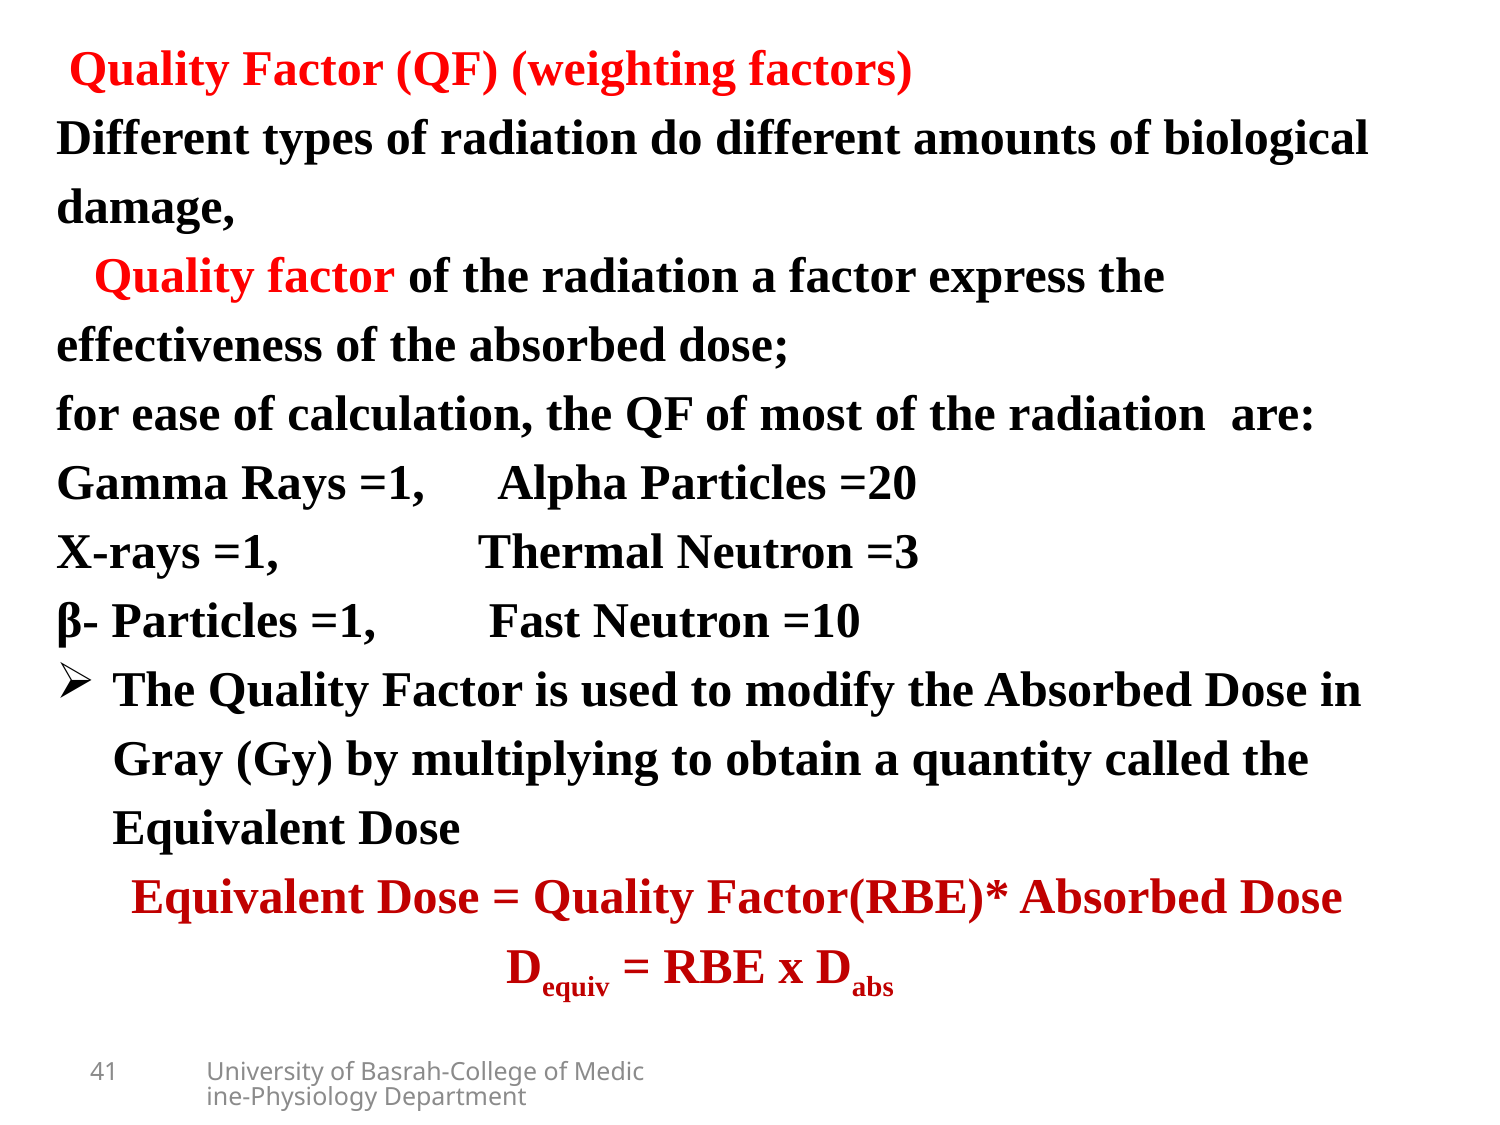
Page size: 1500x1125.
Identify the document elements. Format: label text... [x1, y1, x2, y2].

slide_number 41 [75, 1042, 425, 1103]
text_box Quality Factor (QF) (weighting factors) Different types of radiation do different amounts of biological damage, Quality factor of the radiation a factor express the effectiveness of the absorbed dose; for ease of calculation, the QF of most of the radiation are: Gamma Rays =1, Alpha Particles =20 X-rays =1, Thermal Neutron =3 β- Particles =1, Fast Neutron =10 The Quality Factor is used to modify the Absorbed Dose in Gray (Gy) by multiplying to obtain a quantity called the Equivalent Dose Equivalent Dose = Quality Factor(RBE)* Absorbed Dose Dequiv = RBE x Dabs [41, 19, 1459, 1010]
footer University of Basrah-College of Medicine-Physiology Department [512, 1042, 988, 1103]
